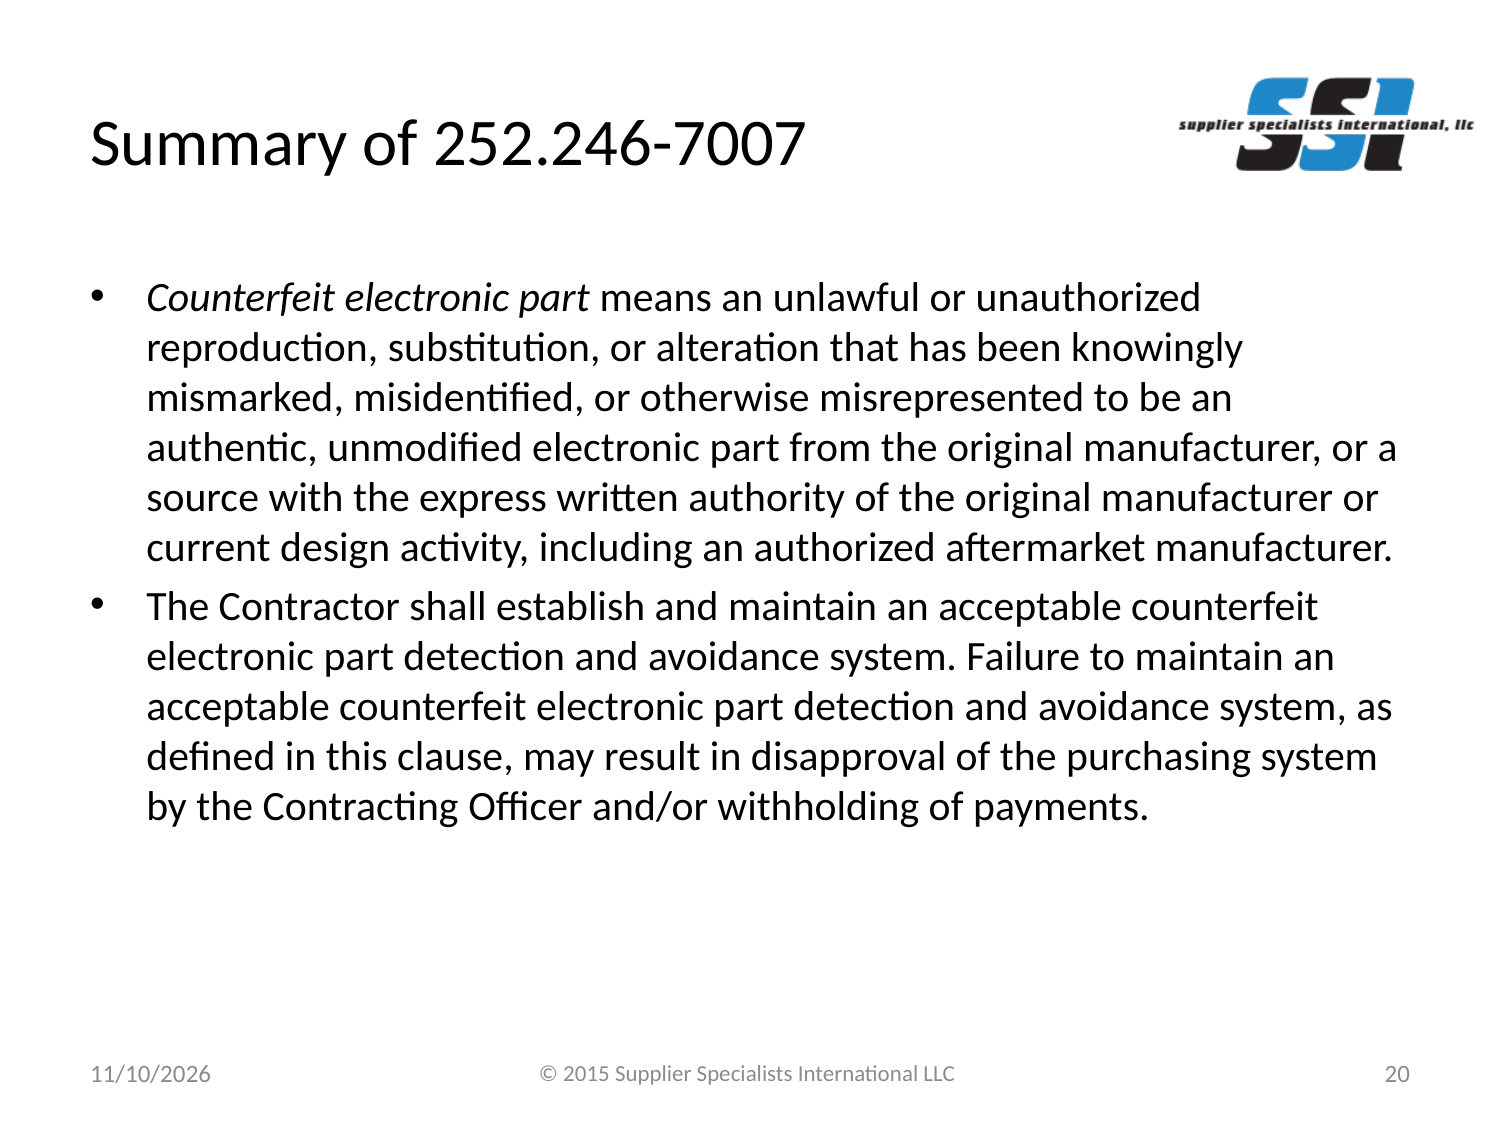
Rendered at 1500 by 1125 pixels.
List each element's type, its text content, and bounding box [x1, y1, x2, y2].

footer © 2015 Supplier Specialists International LLC [512, 1042, 988, 1103]
title Summary of 252.246-7007 [75, 45, 1050, 233]
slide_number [75, 1042, 425, 1103]
list Counterfeit electronic part means an unlawful or unauthorized reproduction, substitution, or alteration that has been knowingly mismarked, misidentified, or otherwise misrepresented to be an authentic, unmodified electronic part from the original manufacturer, or a source with the express written authority of the original manufacturer or current design activity, including an authorized aftermarket manufacturer. The Contractor shall establish and maintain an acceptable counterfeit electronic part detection and avoidance system. Failure to maintain an acceptable counterfeit electronic part detection and avoidance system, as defined in this clause, may result in disapproval of the purchasing system by the Contracting Officer and/or withholding of payments. [75, 262, 1425, 1005]
slide_number 20 [1074, 1042, 1425, 1103]
